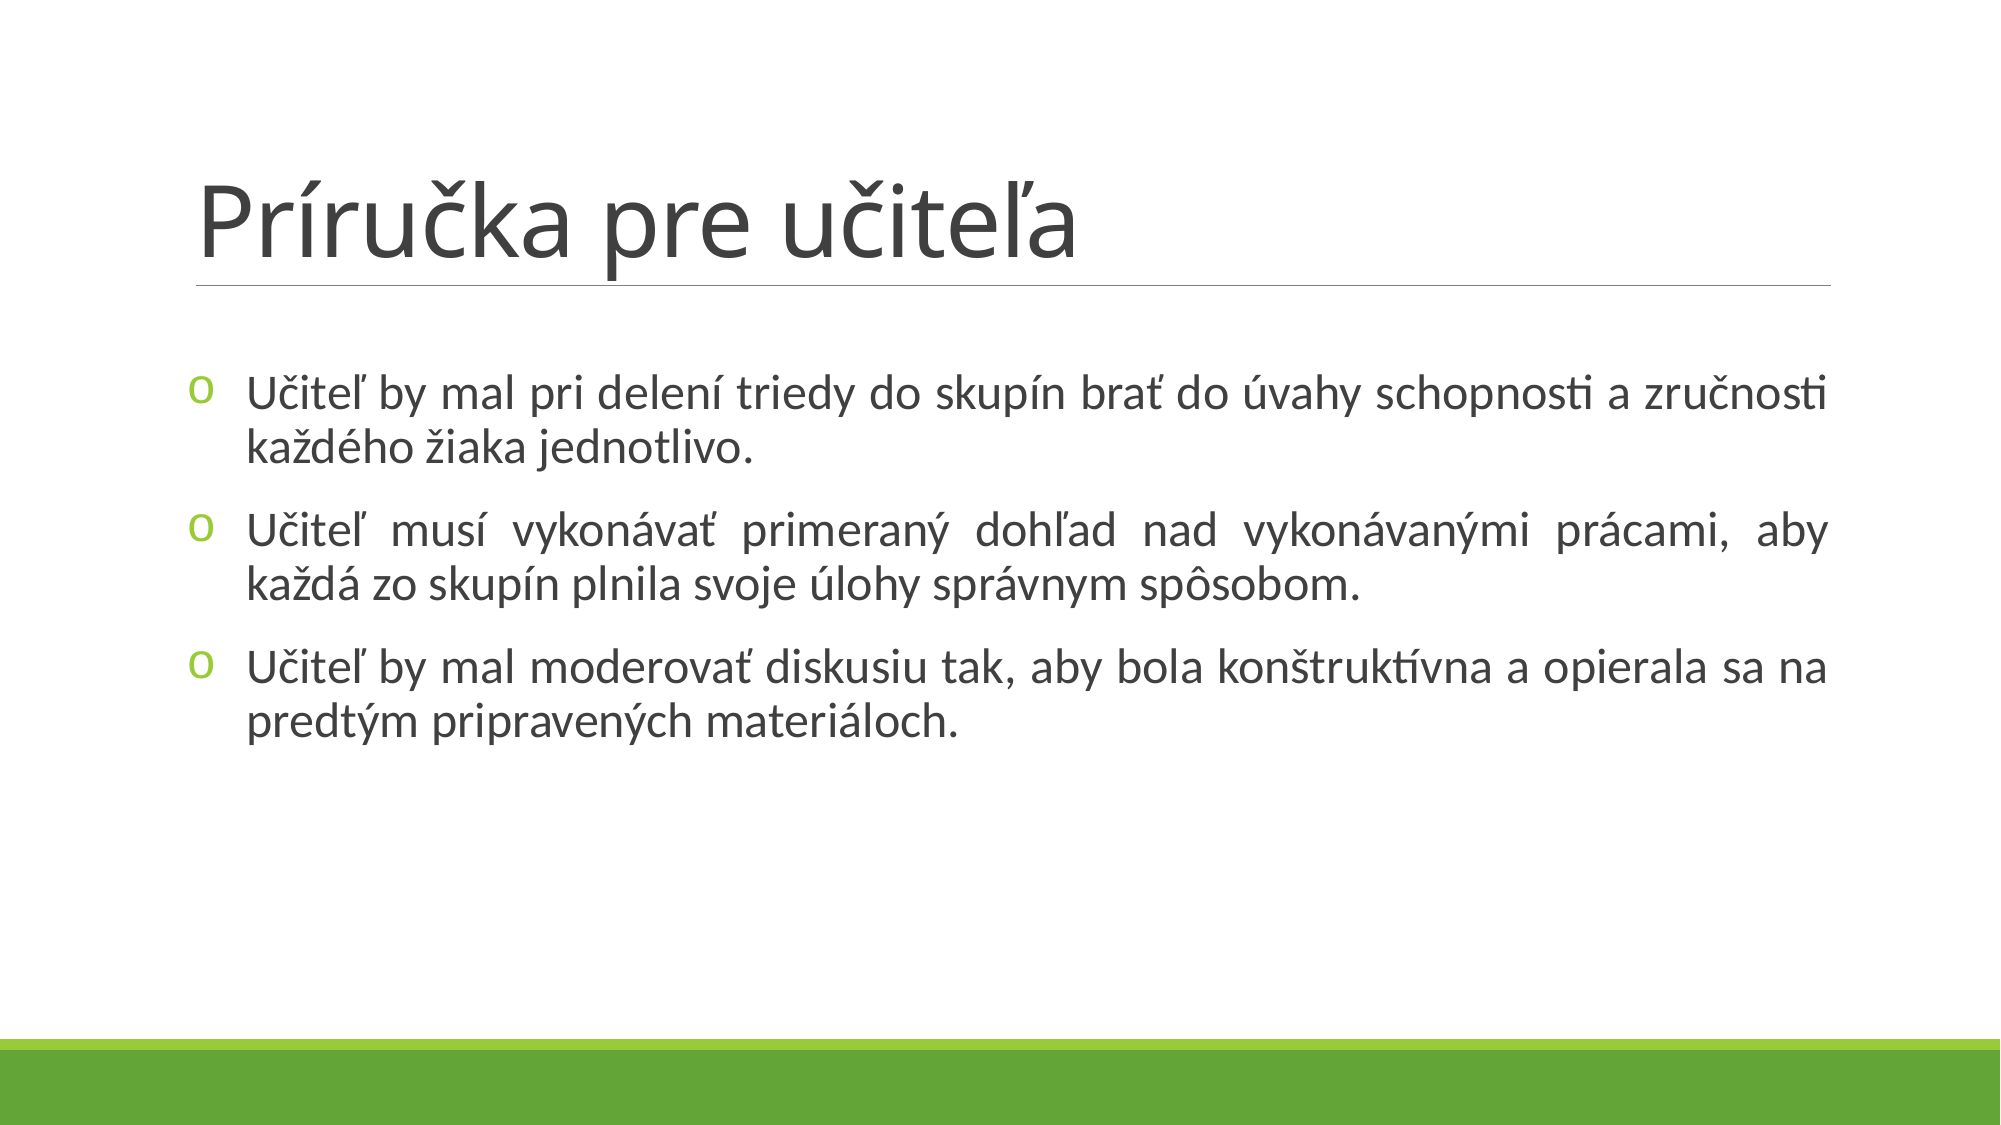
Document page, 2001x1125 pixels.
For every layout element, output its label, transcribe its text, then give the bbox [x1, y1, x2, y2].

title Príručka pre učiteľa [180, 47, 1830, 285]
text_box Učiteľ by mal pri delení triedy do skupín brať do úvahy schopnosti a zručnosti každého žiaka jednotlivo. Učiteľ musí vykonávať primeraný dohľad nad vykonávanými prácami, aby každá zo skupín plnila svoje úlohy správnym spôsobom. Učiteľ by mal moderovať diskusiu tak, aby bola konštruktívna a opierala sa na predtým pripravených materiáloch. [186, 358, 1830, 977]
